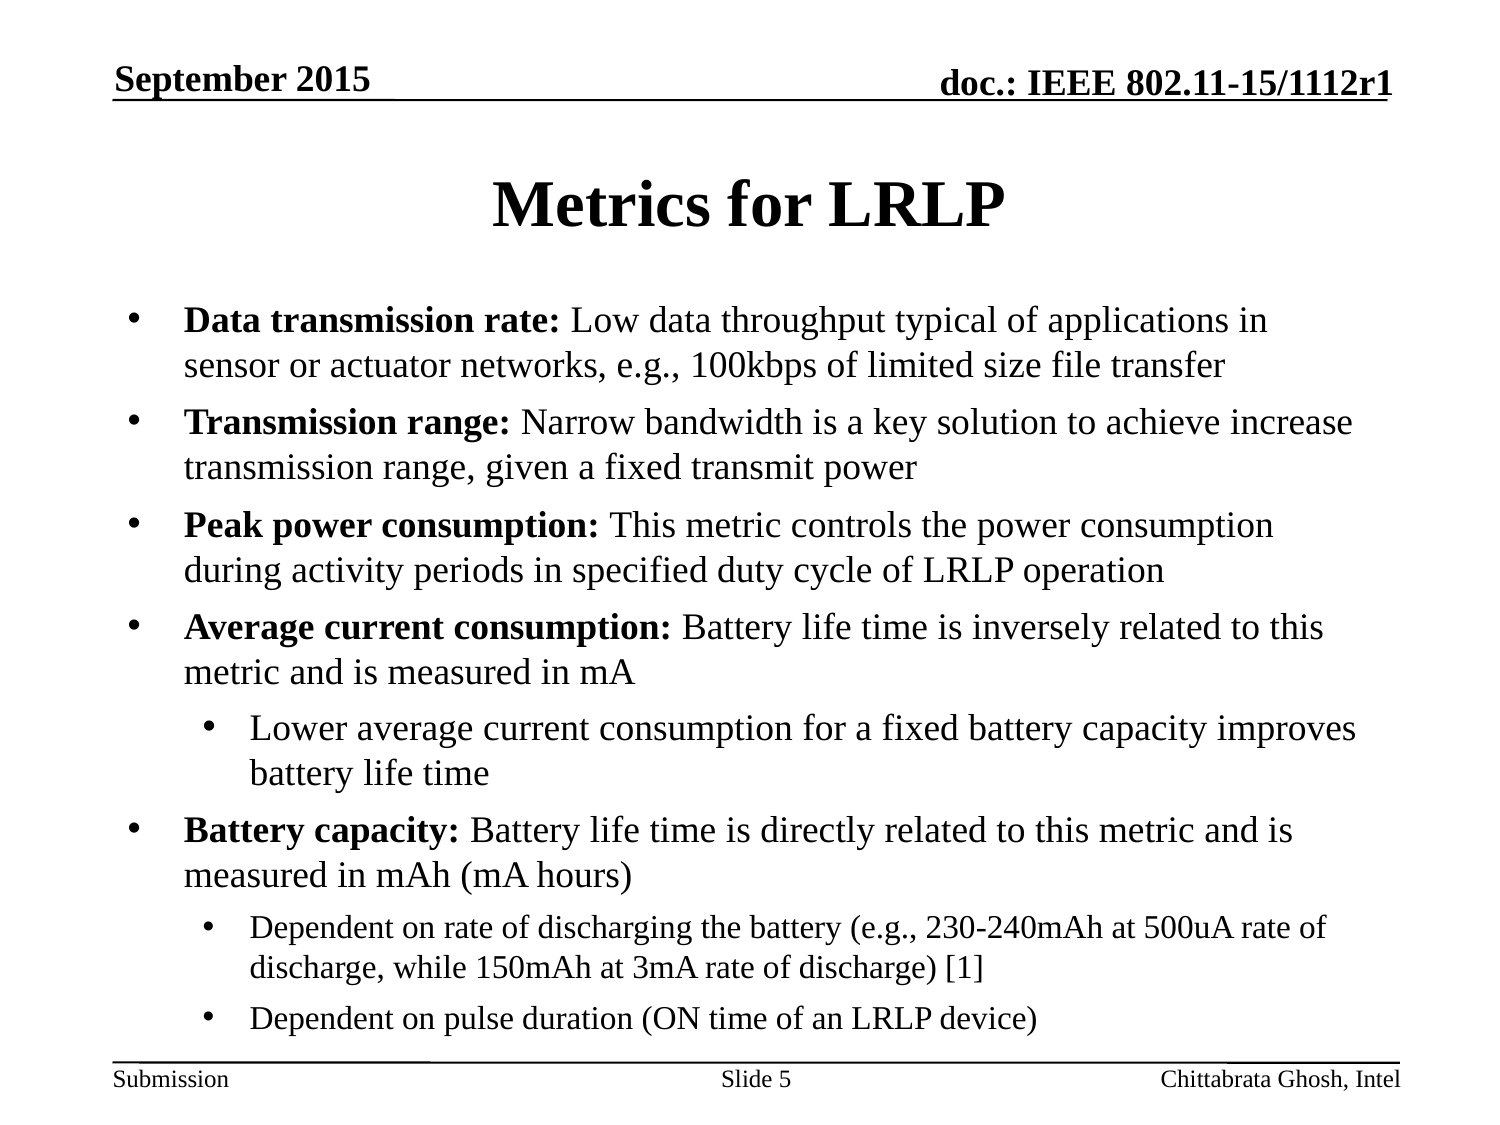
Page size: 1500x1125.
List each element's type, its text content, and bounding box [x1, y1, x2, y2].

footer Chittabrata Ghosh, Intel [878, 1061, 1402, 1093]
title Metrics for LRLP [112, 112, 1388, 286]
slide_number Slide 5 [712, 1061, 800, 1123]
list Data transmission rate: Low data throughput typical of applications in sensor or actuator networks, e.g., 100kbps of limited size file transfer Transmission range: Narrow bandwidth is a key solution to achieve increase transmission range, given a fixed transmit power Peak power consumption: This metric controls the power consumption during activity periods in specified duty cycle of LRLP operation Average current consumption: Battery life time is inversely related to this metric and is measured in mA Lower average current consumption for a fixed battery capacity improves battery life time Battery capacity: Battery life time is directly related to this metric and is measured in mAh (mA hours) Dependent on rate of discharging the battery (e.g., 230-240mAh at 500uA rate of discharge, while 150mAh at 3mA rate of discharge) [1] Dependent on pulse duration (ON time of an LRLP device) [112, 286, 1388, 963]
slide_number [114, 54, 423, 100]
